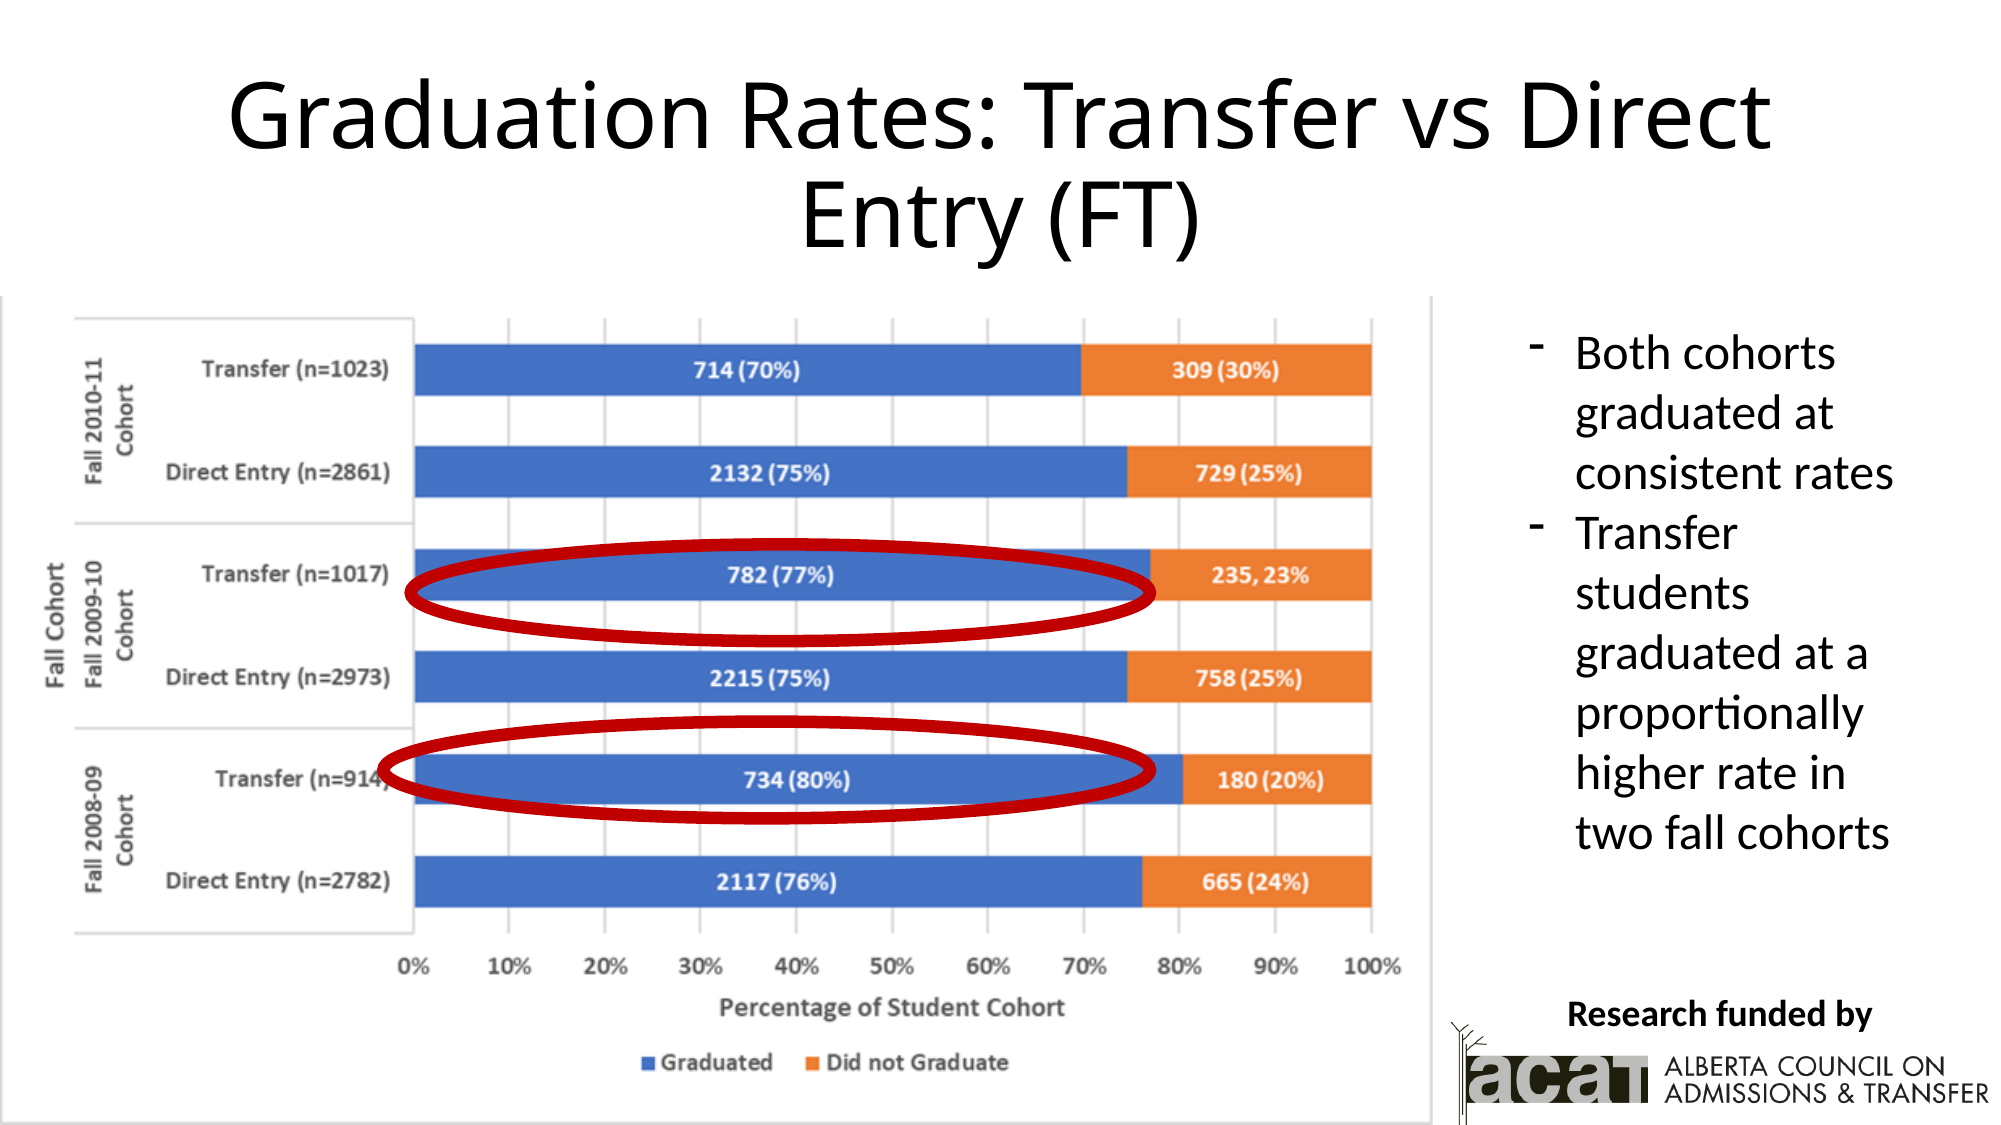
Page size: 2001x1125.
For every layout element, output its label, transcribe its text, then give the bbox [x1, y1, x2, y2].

picture [0, 296, 1433, 1125]
title Graduation Rates: Transfer vs Direct Entry (FT) [137, 59, 1863, 278]
text_box Both cohorts graduated at consistent rates Transfer students graduated at a proportionally higher rate in two fall cohorts [1513, 312, 1939, 868]
picture [1451, 1022, 1990, 1125]
